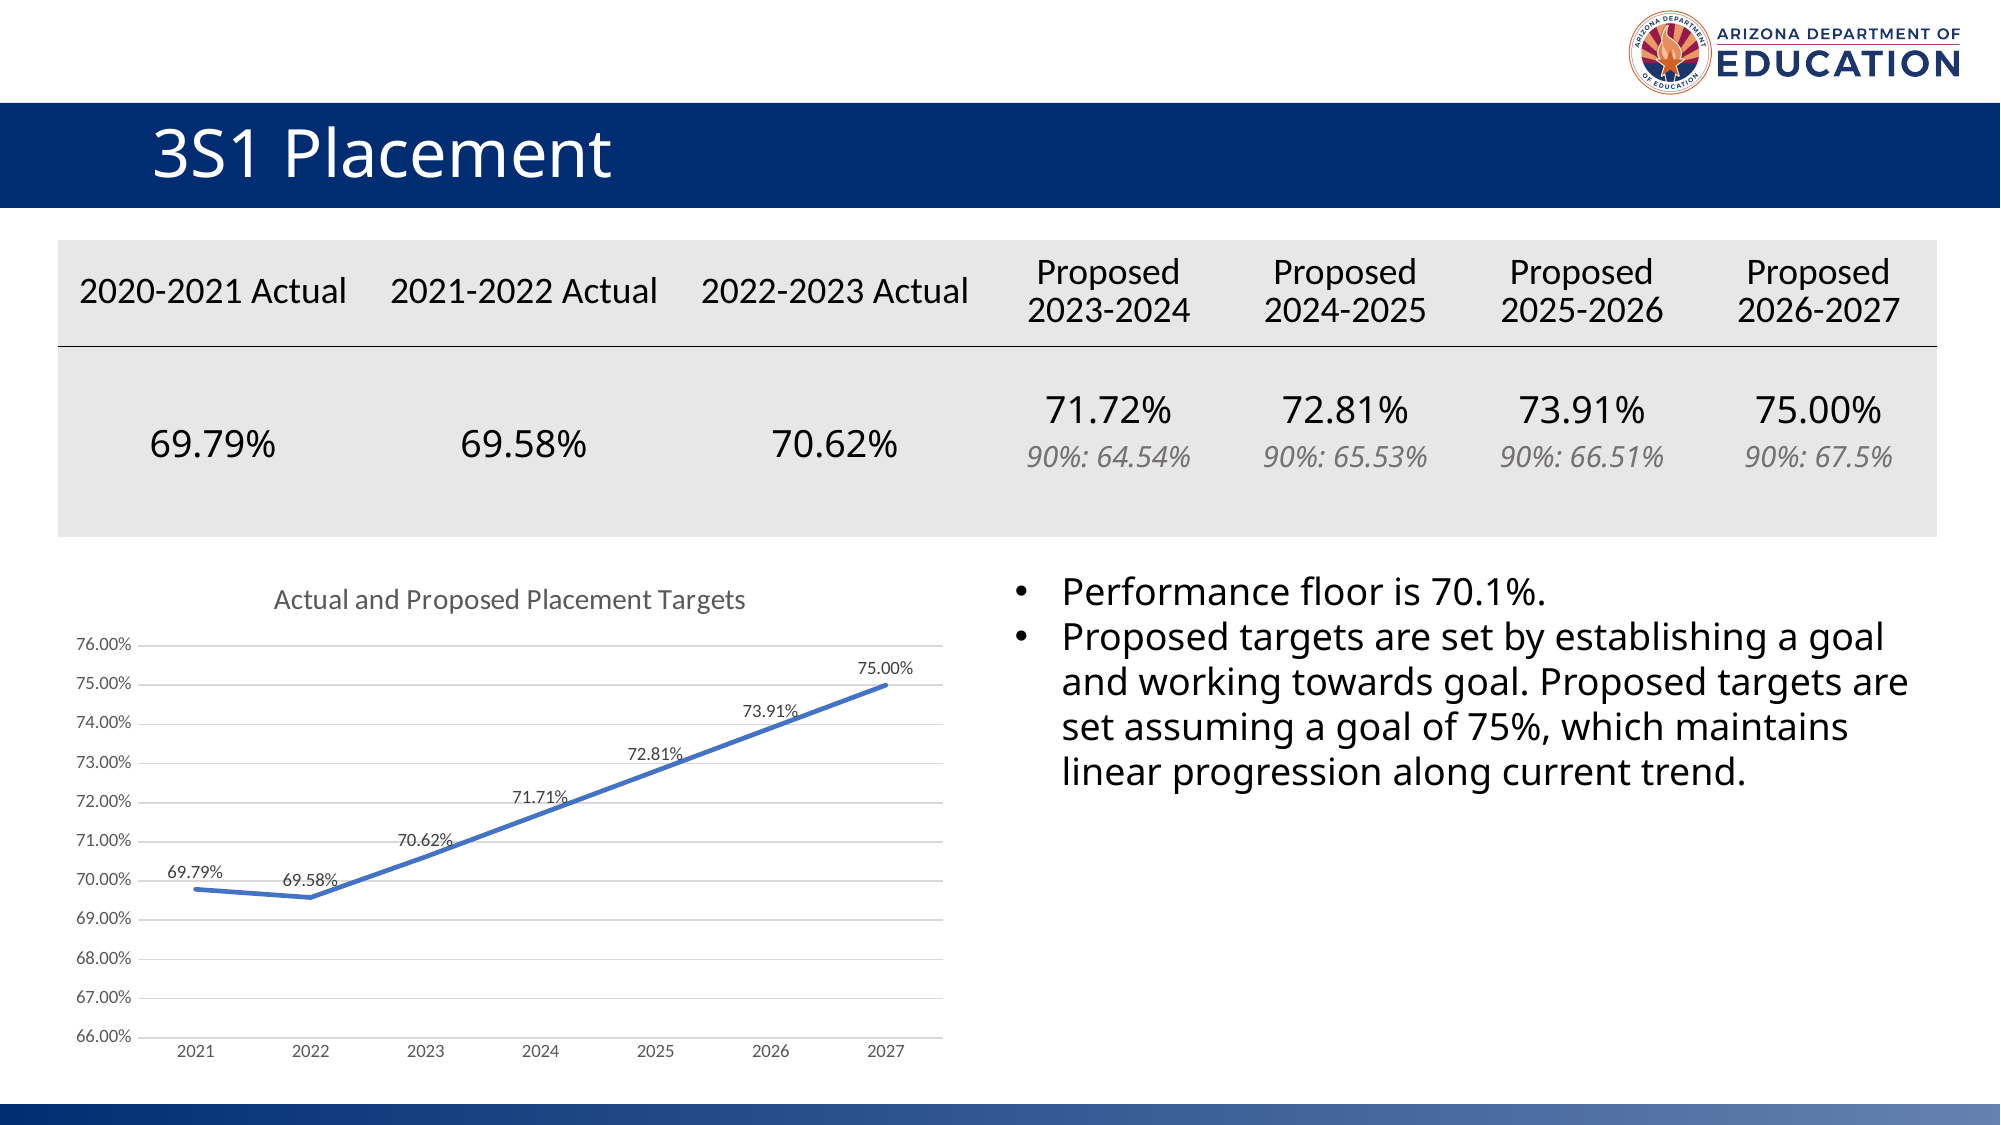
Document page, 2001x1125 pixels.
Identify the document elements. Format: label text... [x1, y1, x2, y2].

table_header 2020-2021 Actual [58, 240, 369, 346]
title 3S1 Placement [137, 102, 1863, 208]
table_cell 69.79% [58, 347, 369, 537]
table_cell 71.72% [990, 347, 1227, 435]
table_header Proposed 2026-2027 [1700, 240, 1937, 346]
table_header Proposed 2024-2025 [1227, 240, 1464, 346]
table_cell 72.81% [1227, 347, 1464, 435]
table_header Proposed 2023-2024 [990, 240, 1227, 346]
table_cell 69.58% [369, 347, 680, 537]
table_cell 90%: 67.5% [1700, 435, 1937, 537]
table_cell 90%: 64.54% [990, 435, 1227, 537]
table_cell 75.00% [1700, 347, 1937, 435]
chart [57, 560, 962, 1073]
text_box Performance floor is 70.1%. Proposed targets are set by establishing a goal and working towards goal. Proposed targets are set assuming a goal of 75%, which maintains linear progression along current trend. [999, 560, 1927, 801]
table_header 2021-2022 Actual [369, 240, 680, 346]
picture [1625, 7, 1964, 98]
table_cell 90%: 65.53% [1227, 435, 1464, 537]
table_header Proposed 2025-2026 [1464, 240, 1700, 346]
table_cell 90%: 66.51% [1464, 435, 1700, 537]
table_cell 73.91% [1464, 347, 1700, 435]
table_cell 70.62% [680, 347, 990, 537]
table_header 2022-2023 Actual [680, 240, 990, 346]
